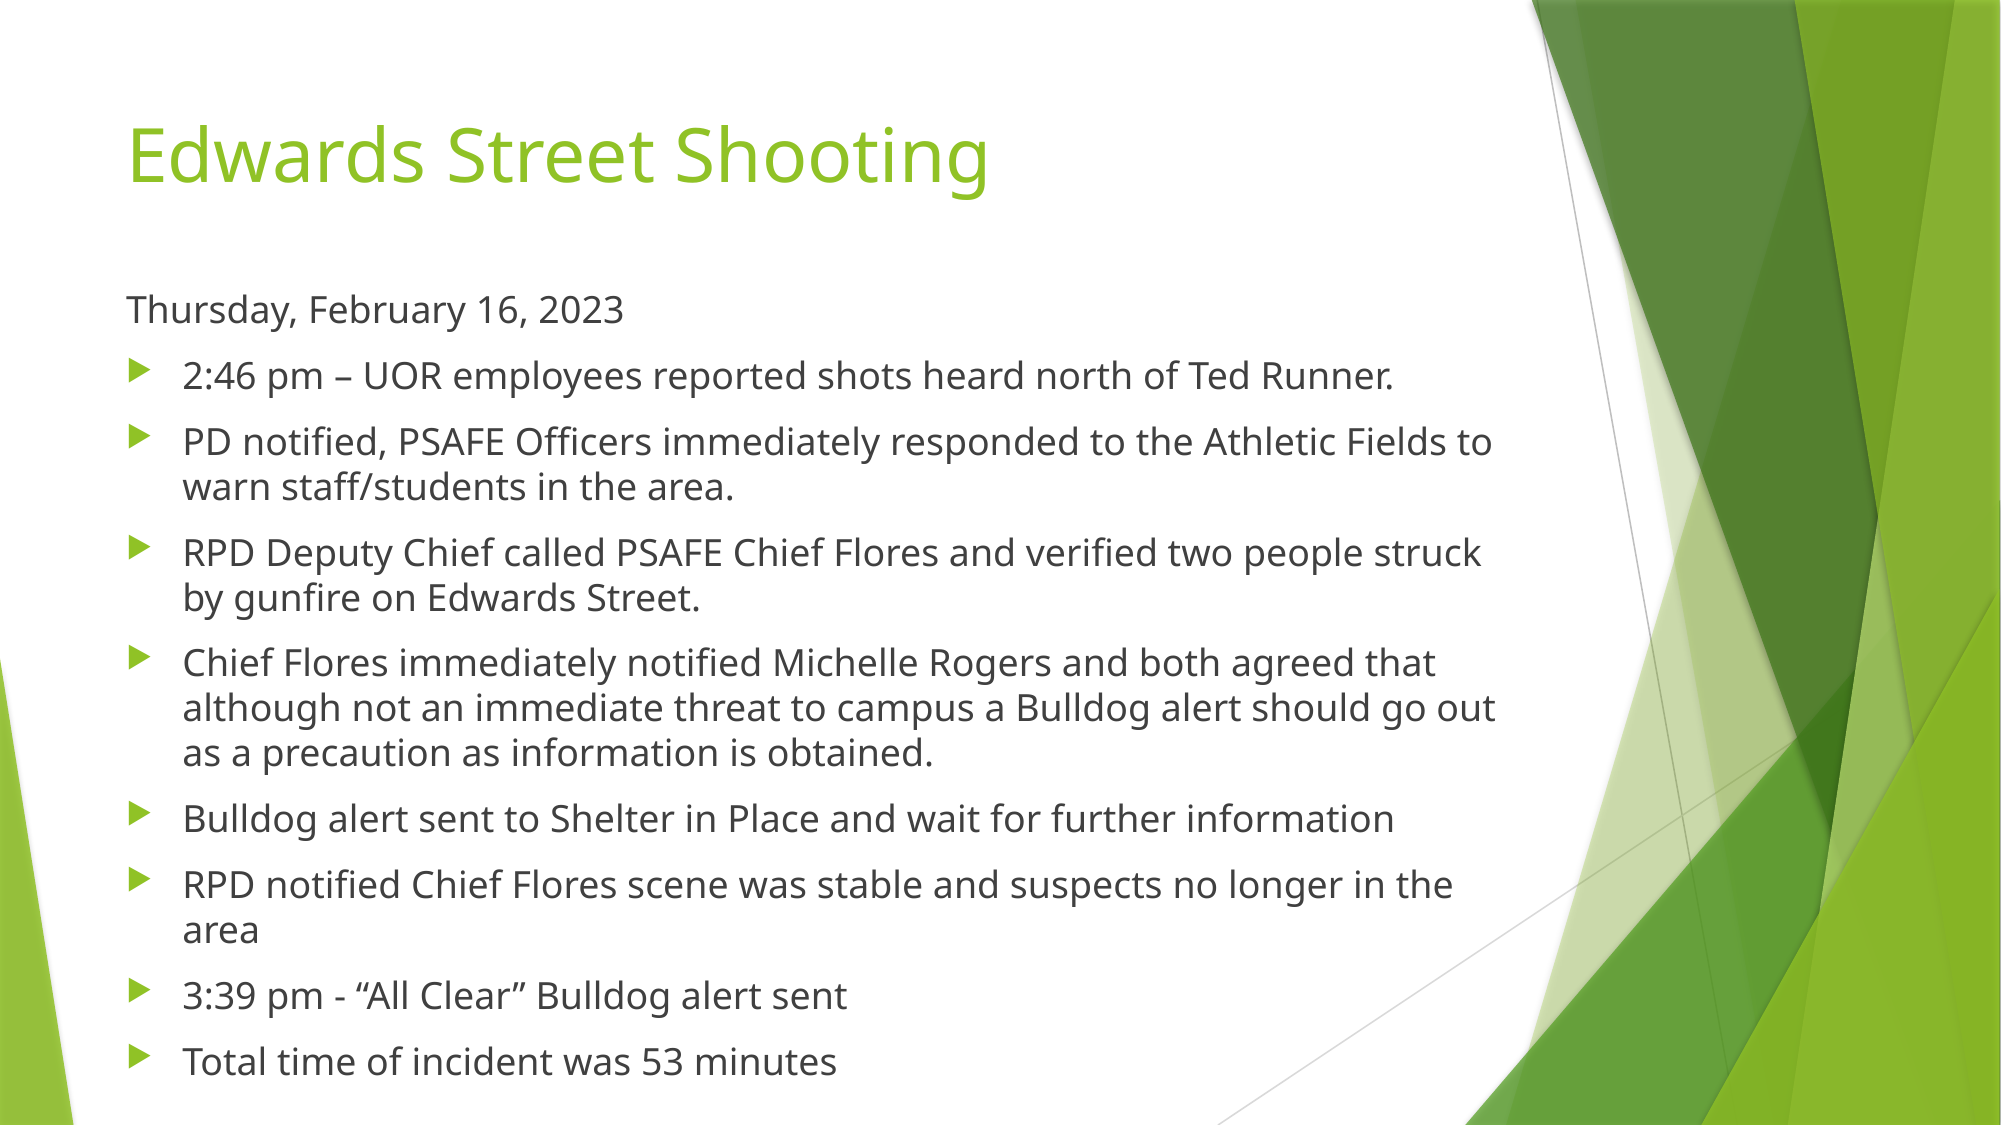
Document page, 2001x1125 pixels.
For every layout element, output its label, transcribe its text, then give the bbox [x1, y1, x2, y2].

title Edwards Street Shooting [111, 99, 1522, 278]
list Thursday, February 16, 2023 2:46 pm – UOR employees reported shots heard north of Ted Runner. PD notified, PSAFE Officers immediately responded to the Athletic Fields to warn staff/students in the area. RPD Deputy Chief called PSAFE Chief Flores and verified two people struck by gunfire on Edwards Street. Chief Flores immediately notified Michelle Rogers and both agreed that although not an immediate threat to campus a Bulldog alert should go out as a precaution as information is obtained. Bulldog alert sent to Shelter in Place and wait for further information RPD notified Chief Flores scene was stable and suspects no longer in the area 3:39 pm - “All Clear” Bulldog alert sent Total time of incident was 53 minutes [111, 278, 1522, 1058]
